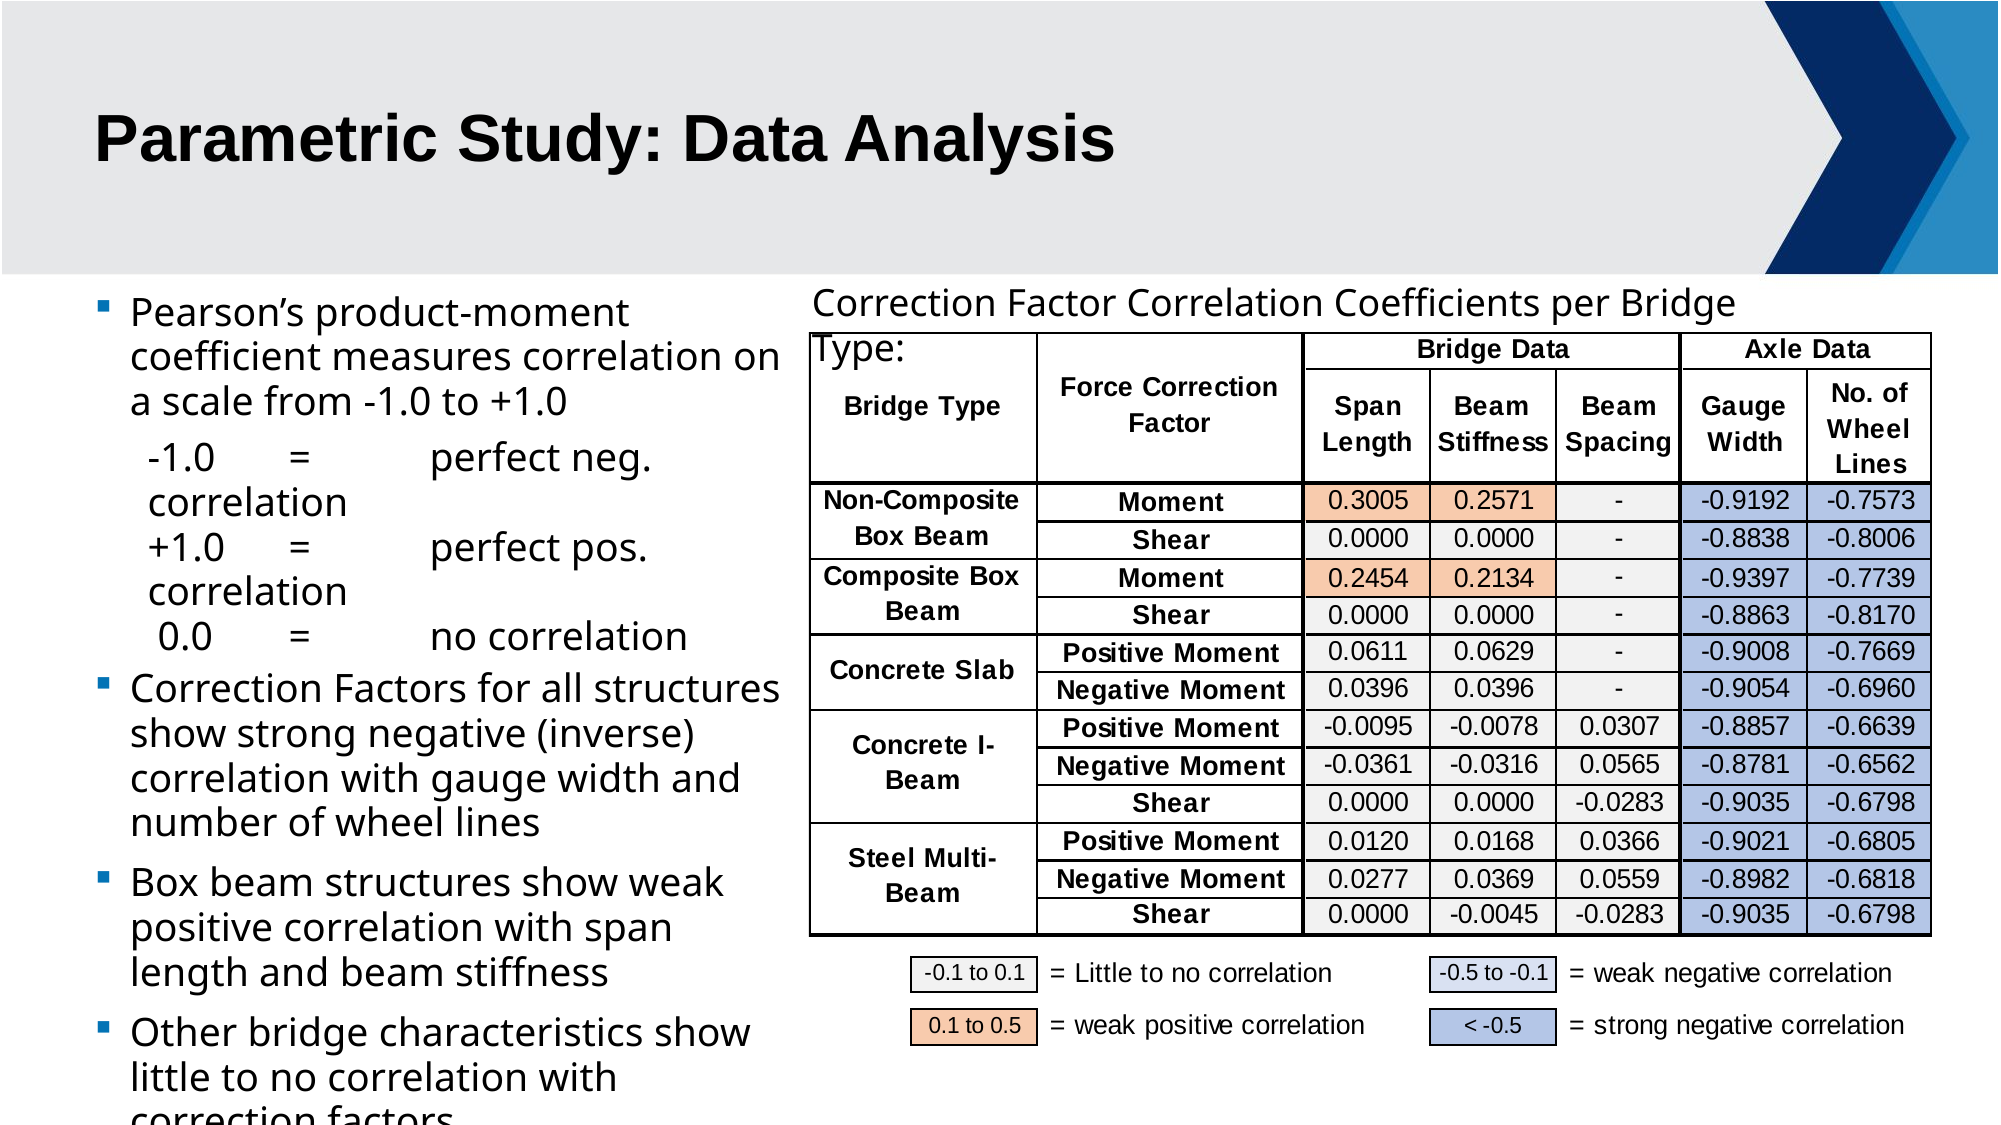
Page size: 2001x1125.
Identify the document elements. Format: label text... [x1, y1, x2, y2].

text_box Correction Factor Correlation Coefficients per Bridge Type: [797, 271, 1842, 377]
title Parametric Study: Data Analysis [79, 99, 1805, 180]
list Pearson’s product-moment coefficient measures correlation on a scale from -1.0 to +1.0 -1.0 = perfect neg. correlation +1.0 = perfect pos. correlation 0.0 = no correlation Correction Factors for all structures show strong negative (inverse) correlation with gauge width and number of wheel lines Box beam structures show weak positive correlation with span length and beam stiffness Other bridge characteristics show little to no correlation with correction factors [79, 282, 809, 1125]
picture [2, 1, 1998, 1124]
